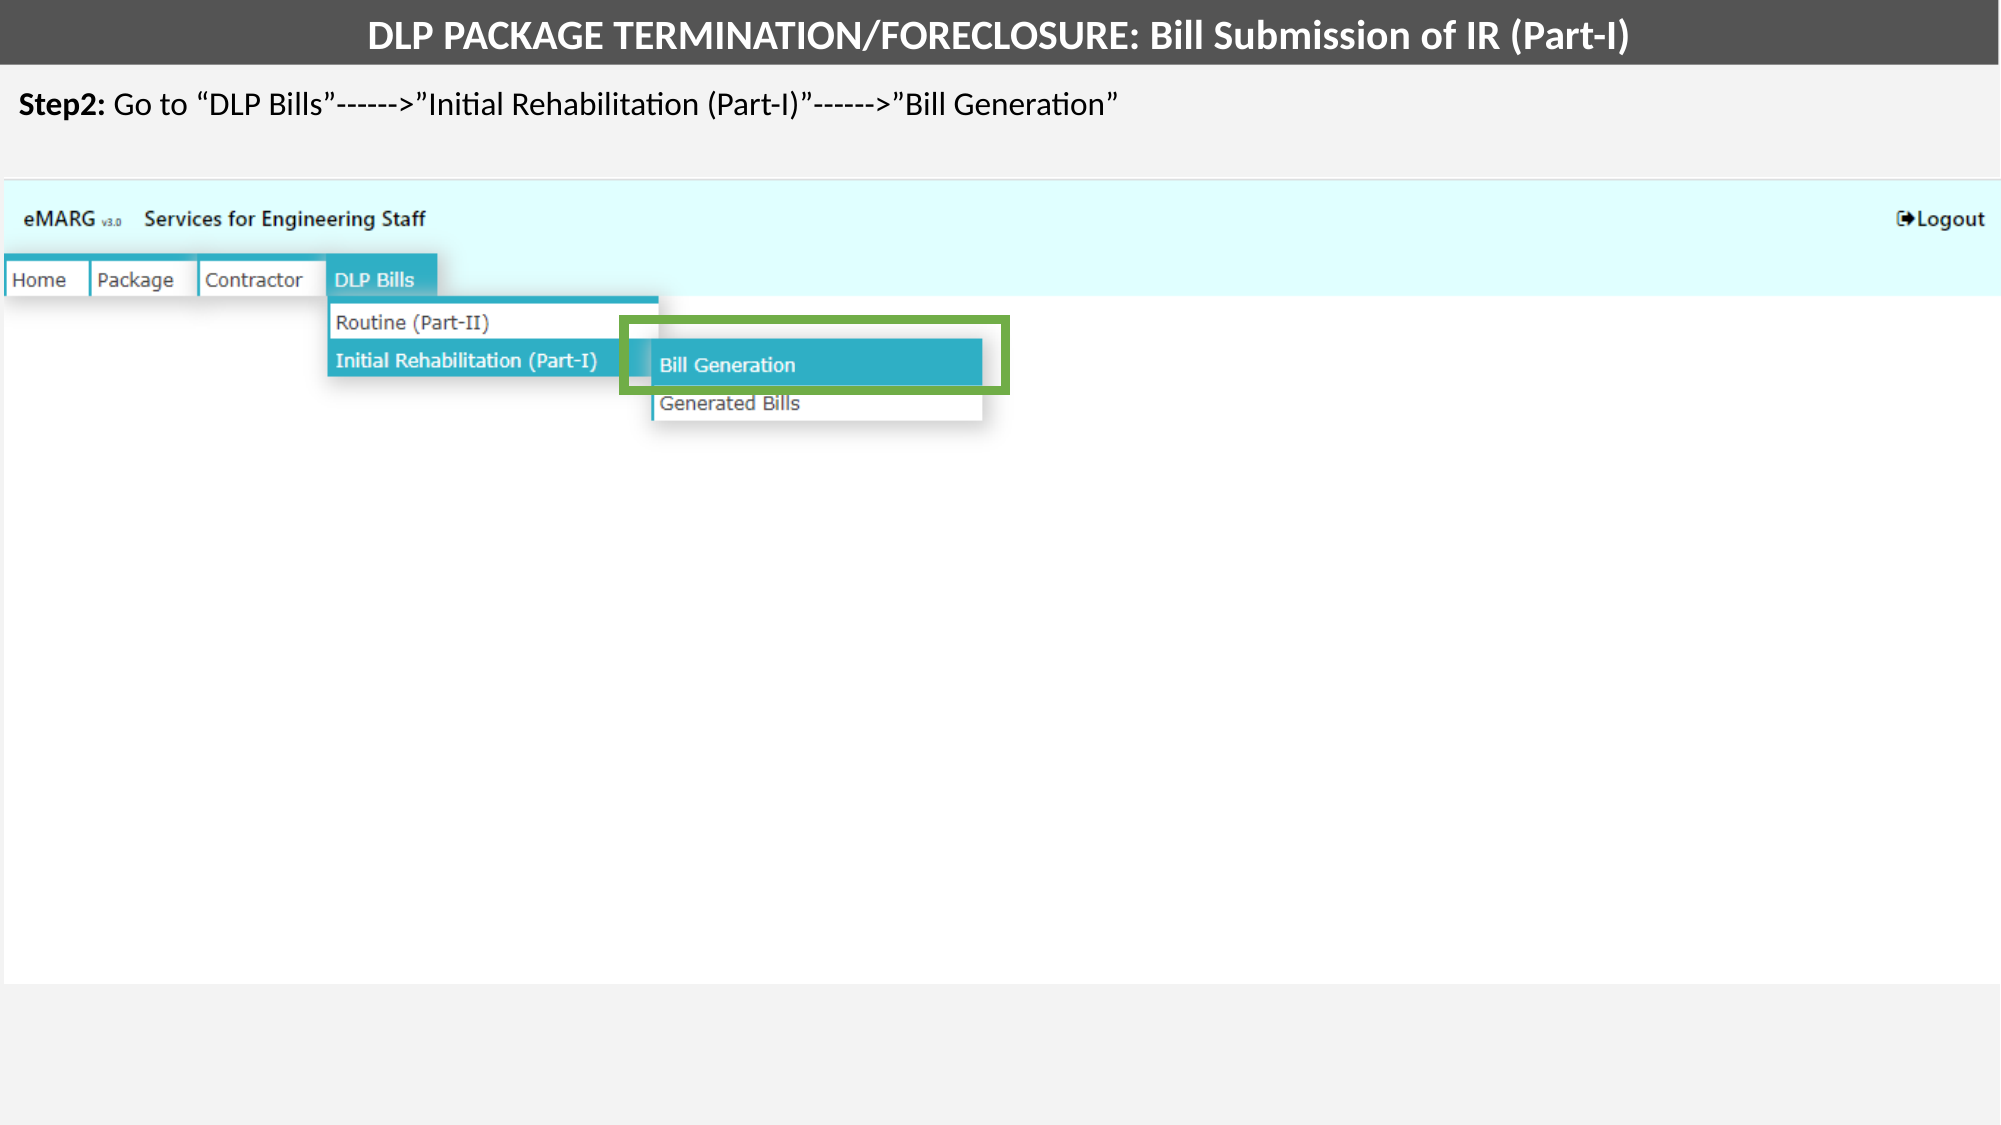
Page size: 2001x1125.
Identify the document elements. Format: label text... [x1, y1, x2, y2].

text_box Step2: Go to “DLP Bills”------>”Initial Rehabilitation (Part-I)”------>”Bill Generation” [3, 64, 1397, 139]
text_box DLP PACKAGE TERMINATION/FORECLOSURE: Bill Submission of IR (Part-I) [0, 0, 1999, 65]
picture [4, 177, 2001, 984]
